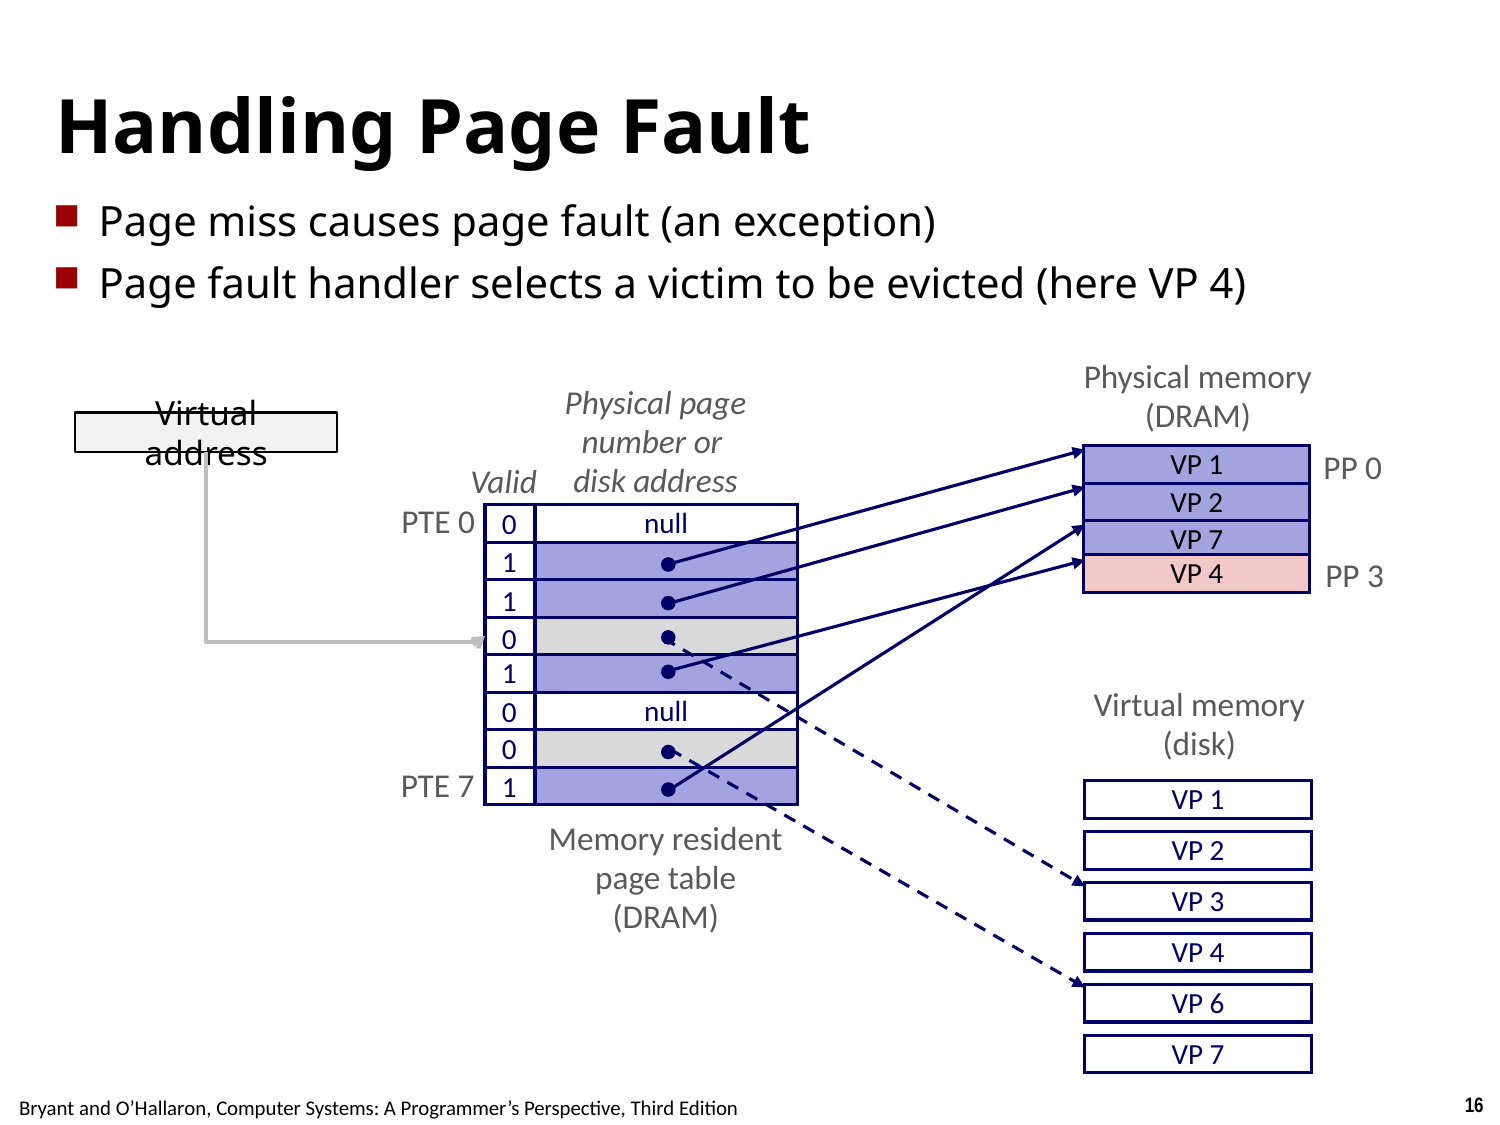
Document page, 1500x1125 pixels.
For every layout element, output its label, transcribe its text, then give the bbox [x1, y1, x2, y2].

text_box [662, 558, 675, 571]
text_box 0 [490, 499, 532, 537]
text_box VP 3 [1084, 882, 1312, 921]
text_box [535, 617, 798, 654]
text_box [535, 542, 798, 579]
text_box VP 2 [1083, 484, 1310, 521]
text_box [662, 596, 675, 610]
text_box 0 [486, 724, 532, 775]
text_box 0 [486, 614, 532, 664]
text_box Physical page number or disk address [549, 375, 762, 508]
text_box Virtual memory (disk) [1078, 677, 1321, 772]
text_box VP 1 [1084, 780, 1312, 819]
text_box [662, 783, 675, 796]
text_box [662, 665, 675, 679]
text_box PTE 0 [442, 494, 490, 549]
text_box [535, 767, 798, 805]
text_box Physical memory (DRAM) [1068, 349, 1327, 444]
text_box [675, 446, 1083, 563]
text_box PTE 7 [385, 758, 490, 814]
text_box VP 6 [1084, 984, 1312, 1022]
text_box Valid [447, 454, 560, 509]
text_box 1 [487, 537, 532, 576]
text_box [1067, 874, 1084, 887]
text_box VP 4 [1084, 933, 1312, 971]
text_box [1066, 975, 1084, 988]
text_box 0 [486, 687, 532, 724]
text_box [535, 579, 798, 617]
text_box [662, 631, 675, 644]
text_box [991, 524, 1085, 584]
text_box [253, 404, 438, 684]
text_box 1 [487, 576, 532, 626]
text_box VP 2 [1084, 831, 1312, 870]
text_box Memory resident page table (DRAM) [533, 811, 798, 944]
text_box [662, 745, 675, 759]
text_box null [535, 693, 798, 730]
text_box VP 7 [1083, 521, 1310, 554]
title Handling Page Fault [48, 58, 1408, 188]
text_box Virtual address [75, 412, 248, 453]
text_box null [535, 504, 798, 542]
text_box 1 [490, 775, 532, 813]
text_box [707, 730, 798, 767]
text_box [675, 484, 1083, 602]
text_box 1 [487, 648, 532, 687]
text_box [535, 730, 761, 767]
text_box VP 4 [1083, 554, 1310, 593]
text_box VP 1 [1083, 445, 1310, 484]
text_box PP 0 [1308, 440, 1397, 495]
text_box [669, 557, 1085, 671]
text_box [535, 654, 798, 693]
text_box PP 3 [1310, 548, 1400, 603]
text_box VP 7 [1084, 1035, 1312, 1073]
list Page miss causes page fault (an exception) Page fault handler selects a victim to be evicted (here VP 4) [50, 188, 1414, 313]
